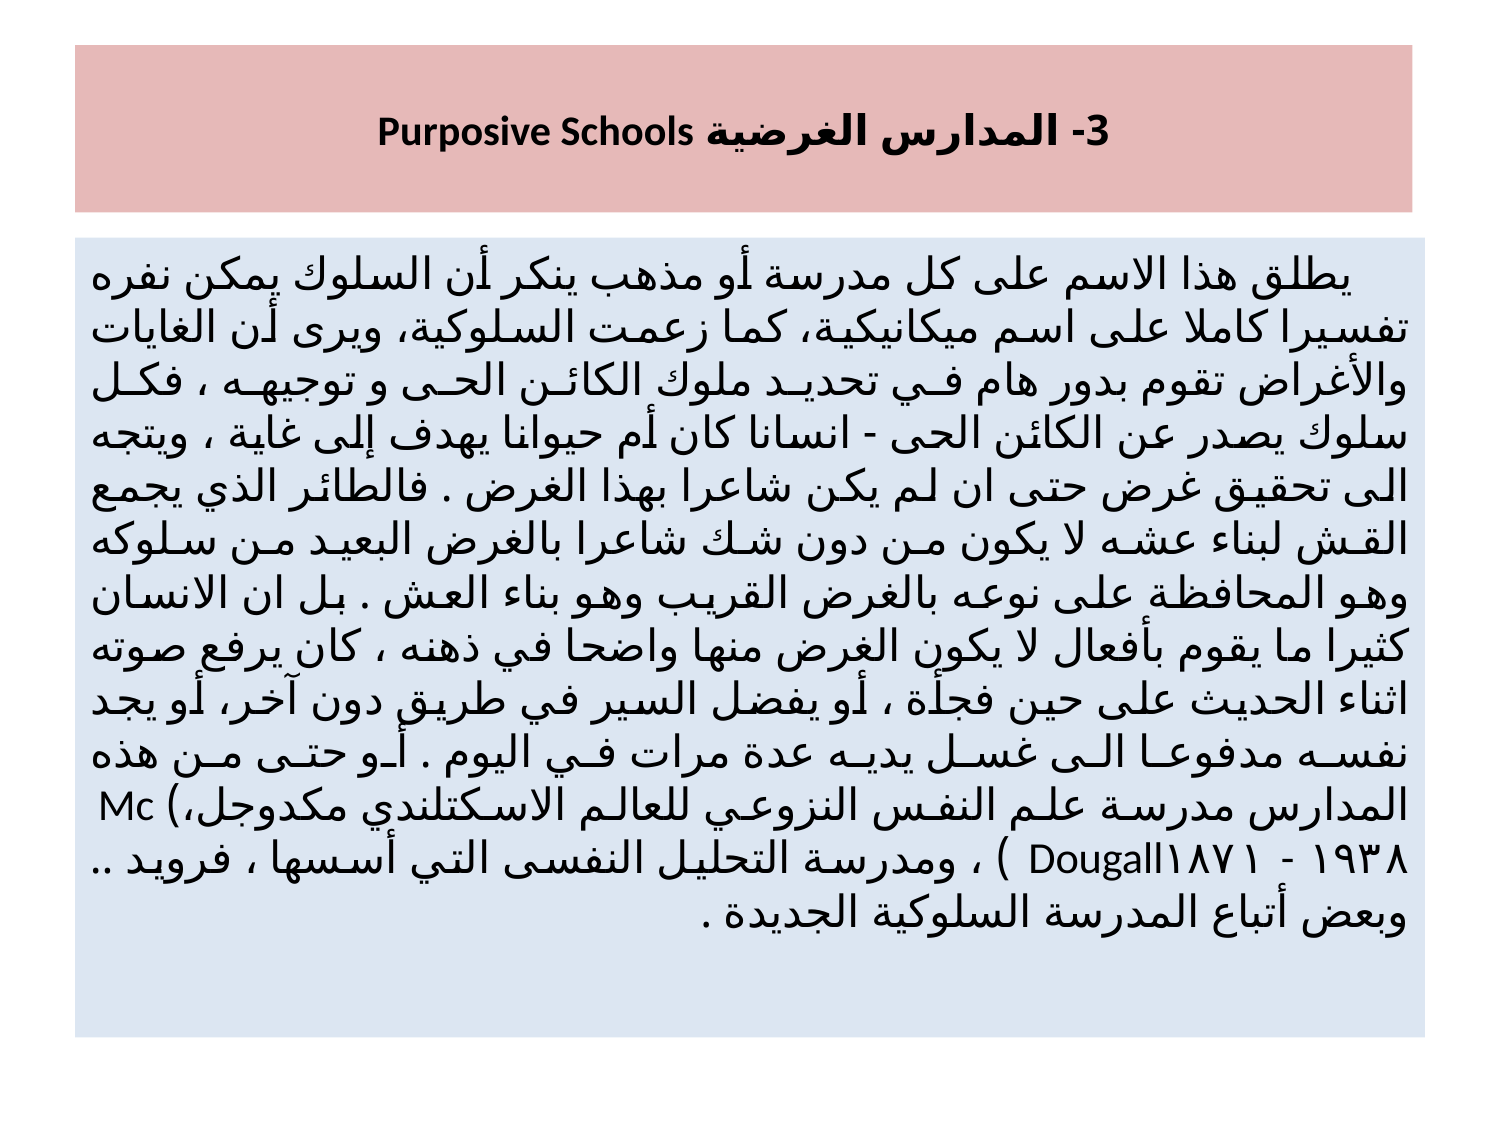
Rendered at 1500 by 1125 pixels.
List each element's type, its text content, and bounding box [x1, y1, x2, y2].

list يطلق هذا الاسم على كل مدرسة أو مذهب ينكر أن السلوك يمكن نفره تفسيرا كاملا على اسم ميكانيكية، كما زعمت السلوكية، ويرى أن الغايات والأغراض تقوم بدور هام في تحديد ملوك الكائن الحى و توجيهه ، فكل سلوك يصدر عن الكائن الحى - انسانا كان أم حيوانا يهدف إلى غاية ، ويتجه الى تحقيق غرض حتى ان لم يكن شاعرا بهذا الغرض . فالطائر الذي يجمع القش لبناء عشه لا يكون من دون شك شاعرا بالغرض البعيد من سلوكه وهو المحافظة على نوعه بالغرض القريب وهو بناء العش . بل ان الانسان كثيرا ما يقوم بأفعال لا يكون الغرض منها واضحا في ذهنه ، كان يرفع صوته اثناء الحديث على حين فجأة ، أو يفضل السير في طريق دون آخر، أو يجد نفسه مدفوعا الى غسل يديه عدة مرات في اليوم . أو حتى من هذه المدارس مدرسة علم النفس النزوعي للعالم الاسكتلندي مكدوجل،) Mc Dougall۱۸۷۱ - ۱۹۳۸ ) ، ومدرسة التحليل النفسى التي أسسها ، فرويد .. وبعض أتباع المدرسة السلوكية الجديدة . [75, 237, 1425, 1038]
title 3- المدارس الغرضية Purposive Schools [75, 45, 1413, 213]
